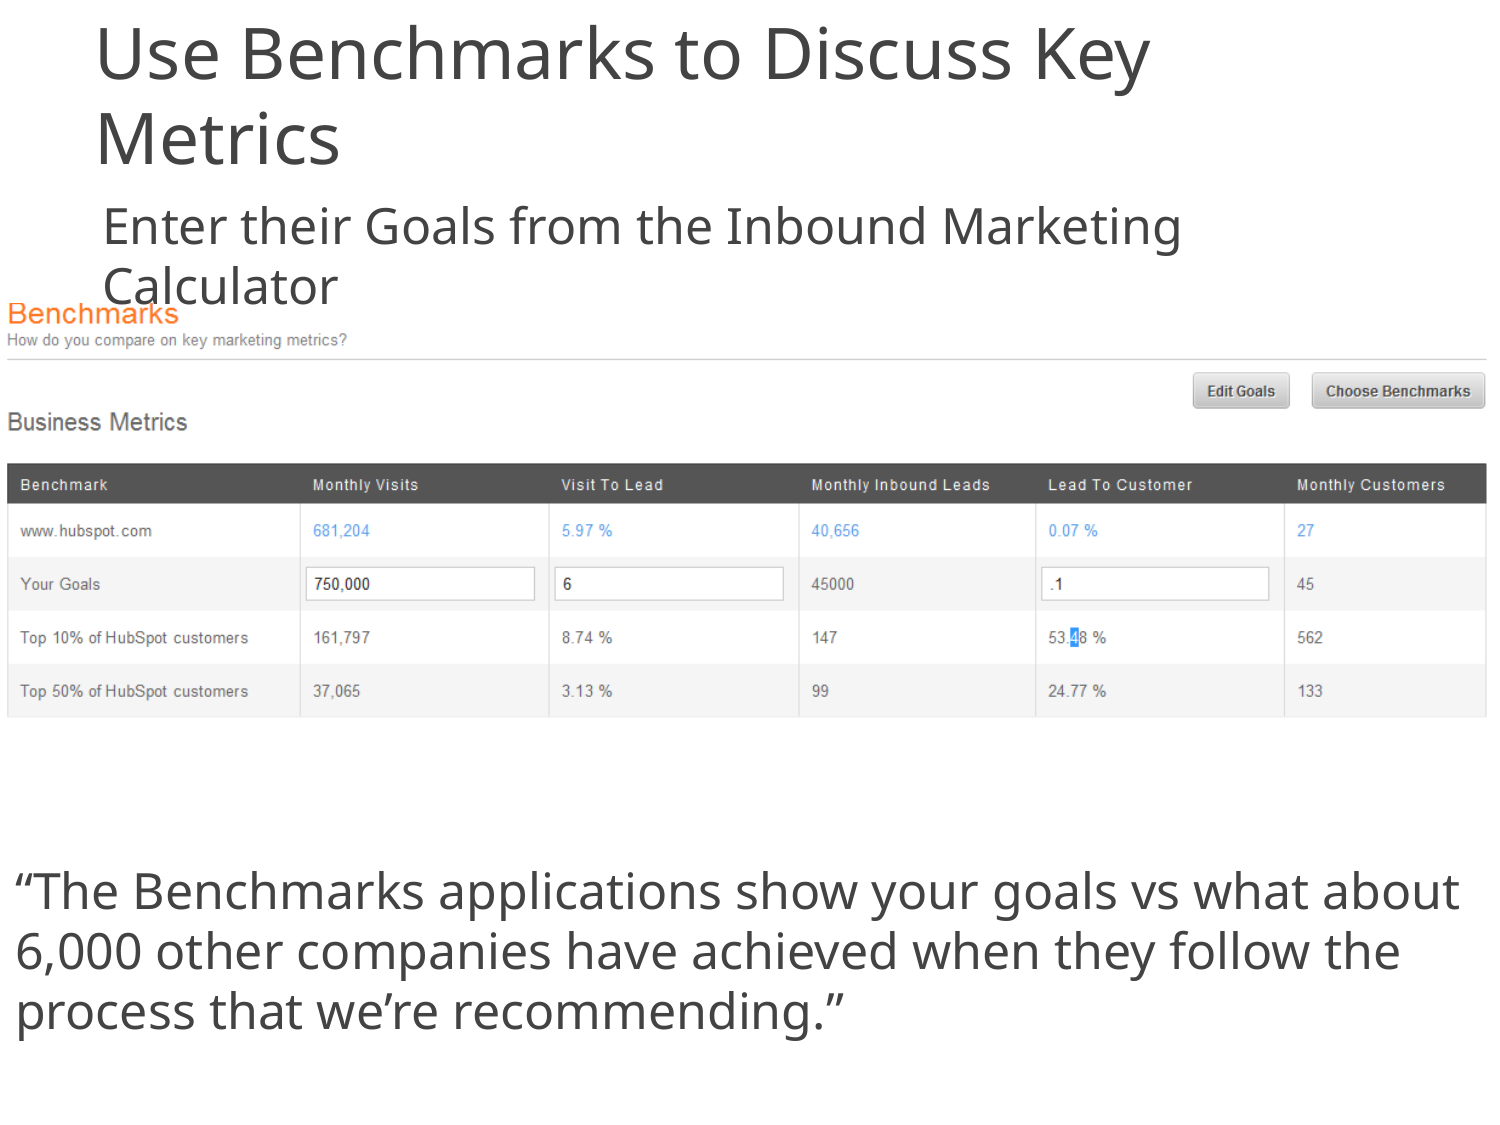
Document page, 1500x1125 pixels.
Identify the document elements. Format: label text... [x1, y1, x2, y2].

title Use Benchmarks to Discuss Key Metrics [79, 0, 1430, 188]
text_box Enter their Goals from the Inbound Marketing Calculator [87, 187, 1425, 301]
text_box “The Benchmarks applications show your goals vs what about 6,000 other companies have achieved when they follow the process that we’re recommending.” [0, 852, 1497, 1048]
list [0, 303, 1500, 765]
